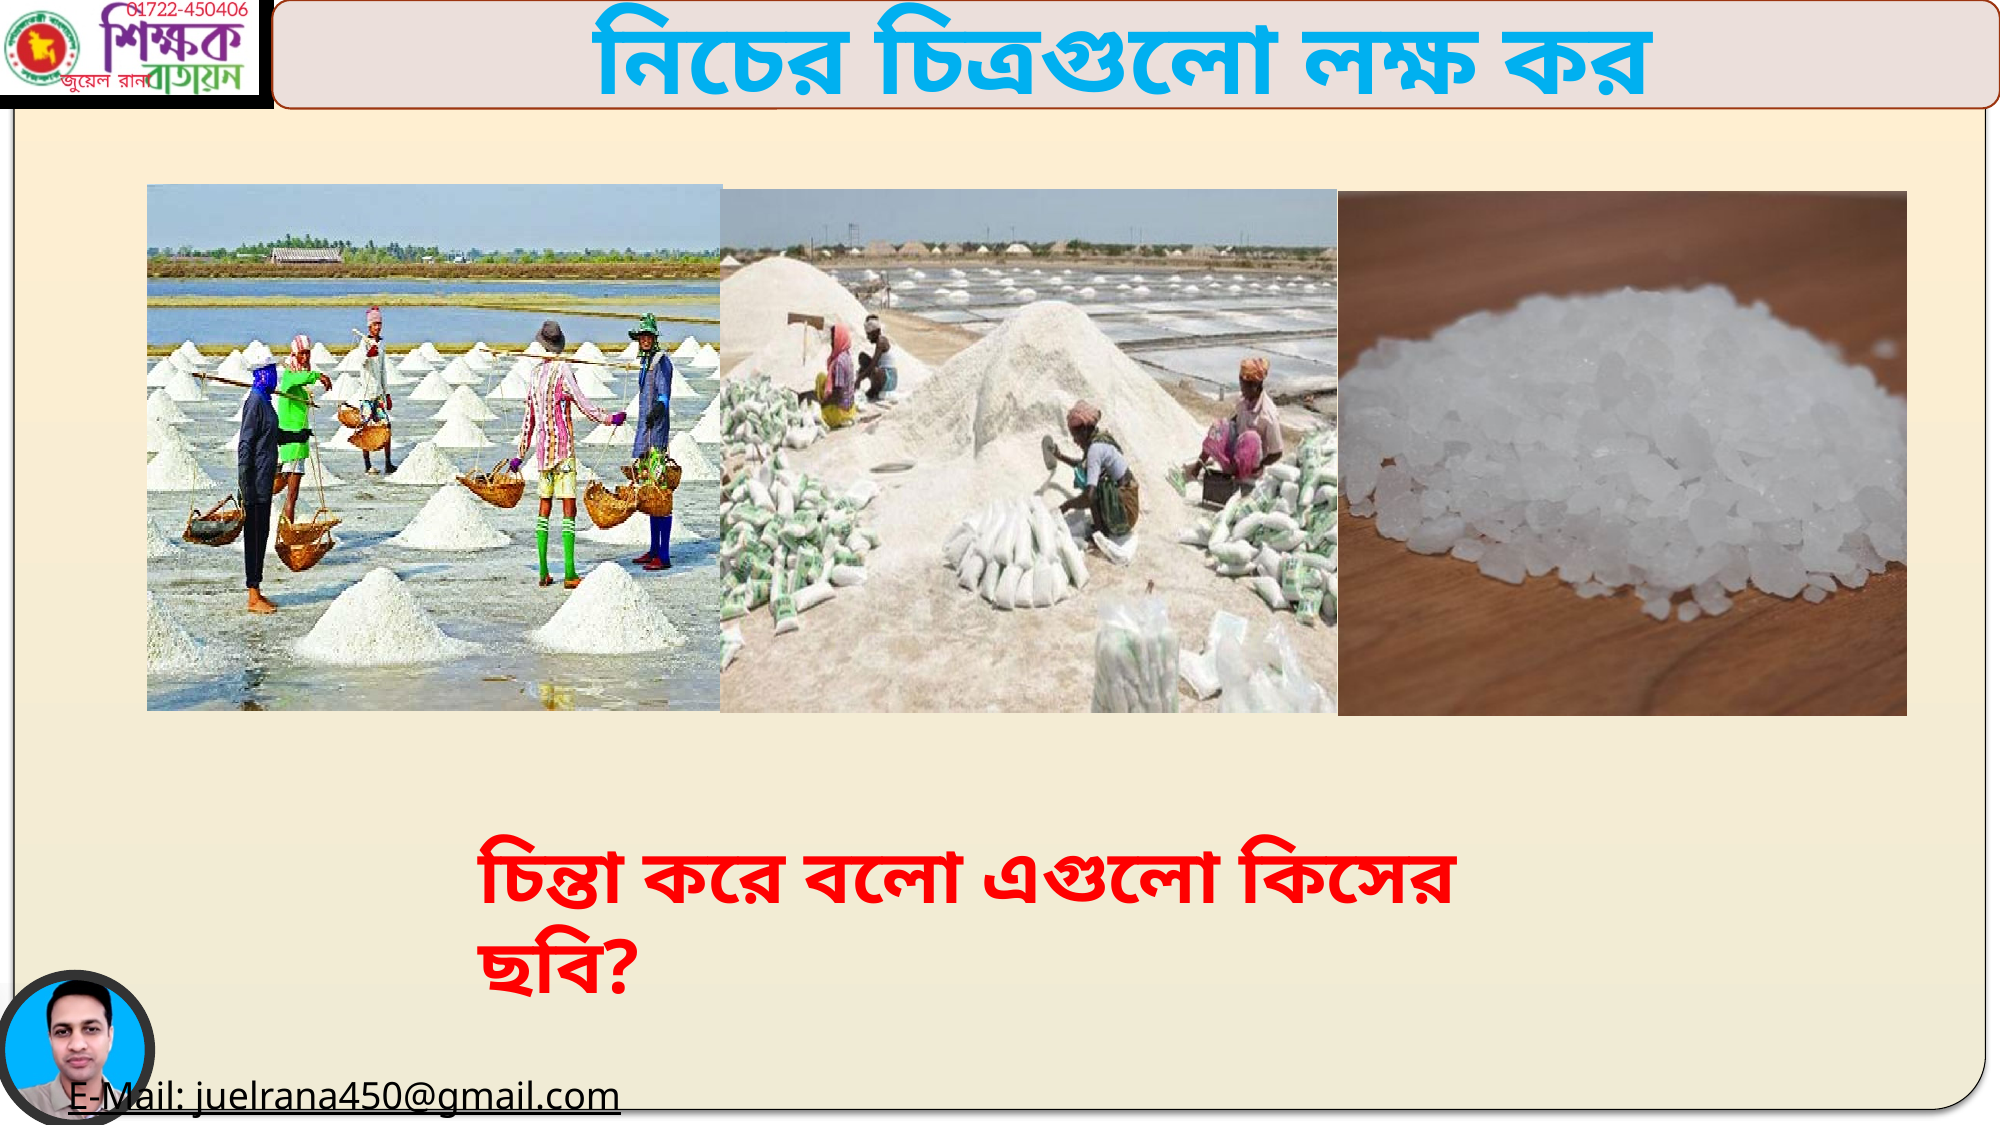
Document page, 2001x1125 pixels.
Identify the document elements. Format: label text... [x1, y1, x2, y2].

picture [0, 0, 260, 95]
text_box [147, 184, 1907, 716]
text_box চিন্তা করে বলো এগুলো কিসের ছবি? [463, 821, 1632, 1017]
picture [0, 974, 151, 1125]
text_box E-Mail: juelrana450@gmail.com [155, 1064, 637, 1125]
text_box নিচের চিত্রগুলো লক্ষ কর [271, 0, 2000, 110]
